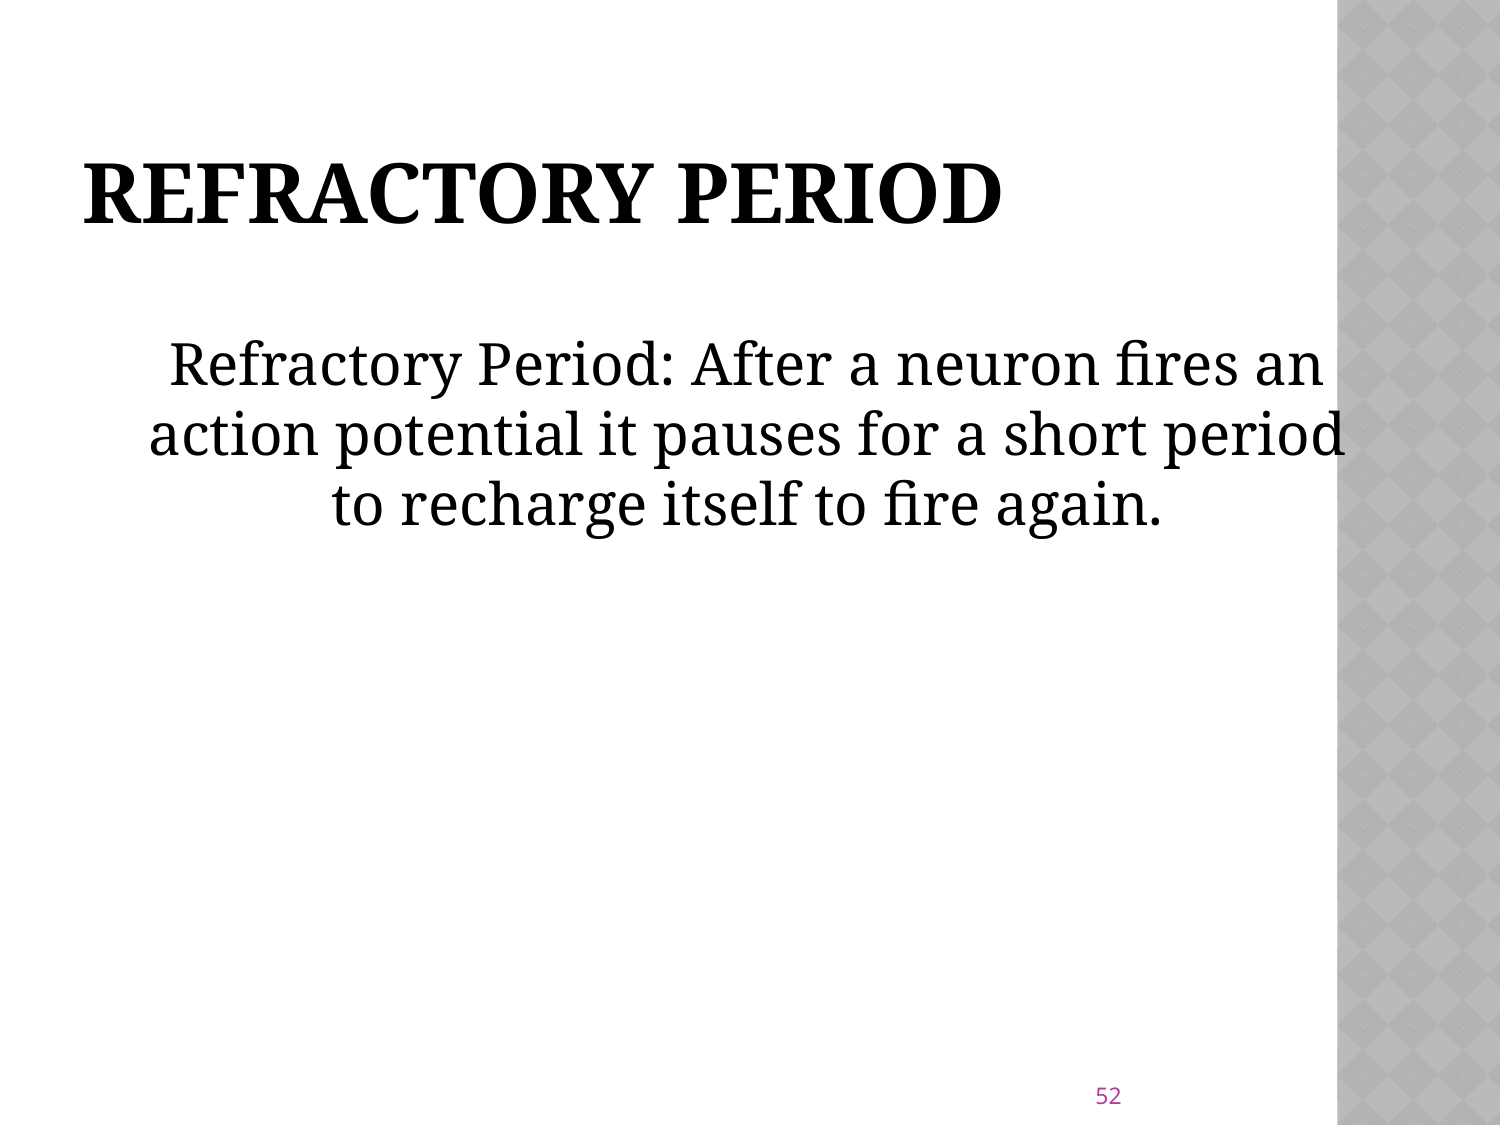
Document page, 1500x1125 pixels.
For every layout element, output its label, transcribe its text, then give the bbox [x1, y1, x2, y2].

title Refractory Period [75, 52, 1263, 240]
slide_number 52 [1025, 1075, 1122, 1113]
list Refractory Period: After a neuron fires an action potential it pauses for a short period to recharge itself to fire again. [110, 237, 1386, 988]
